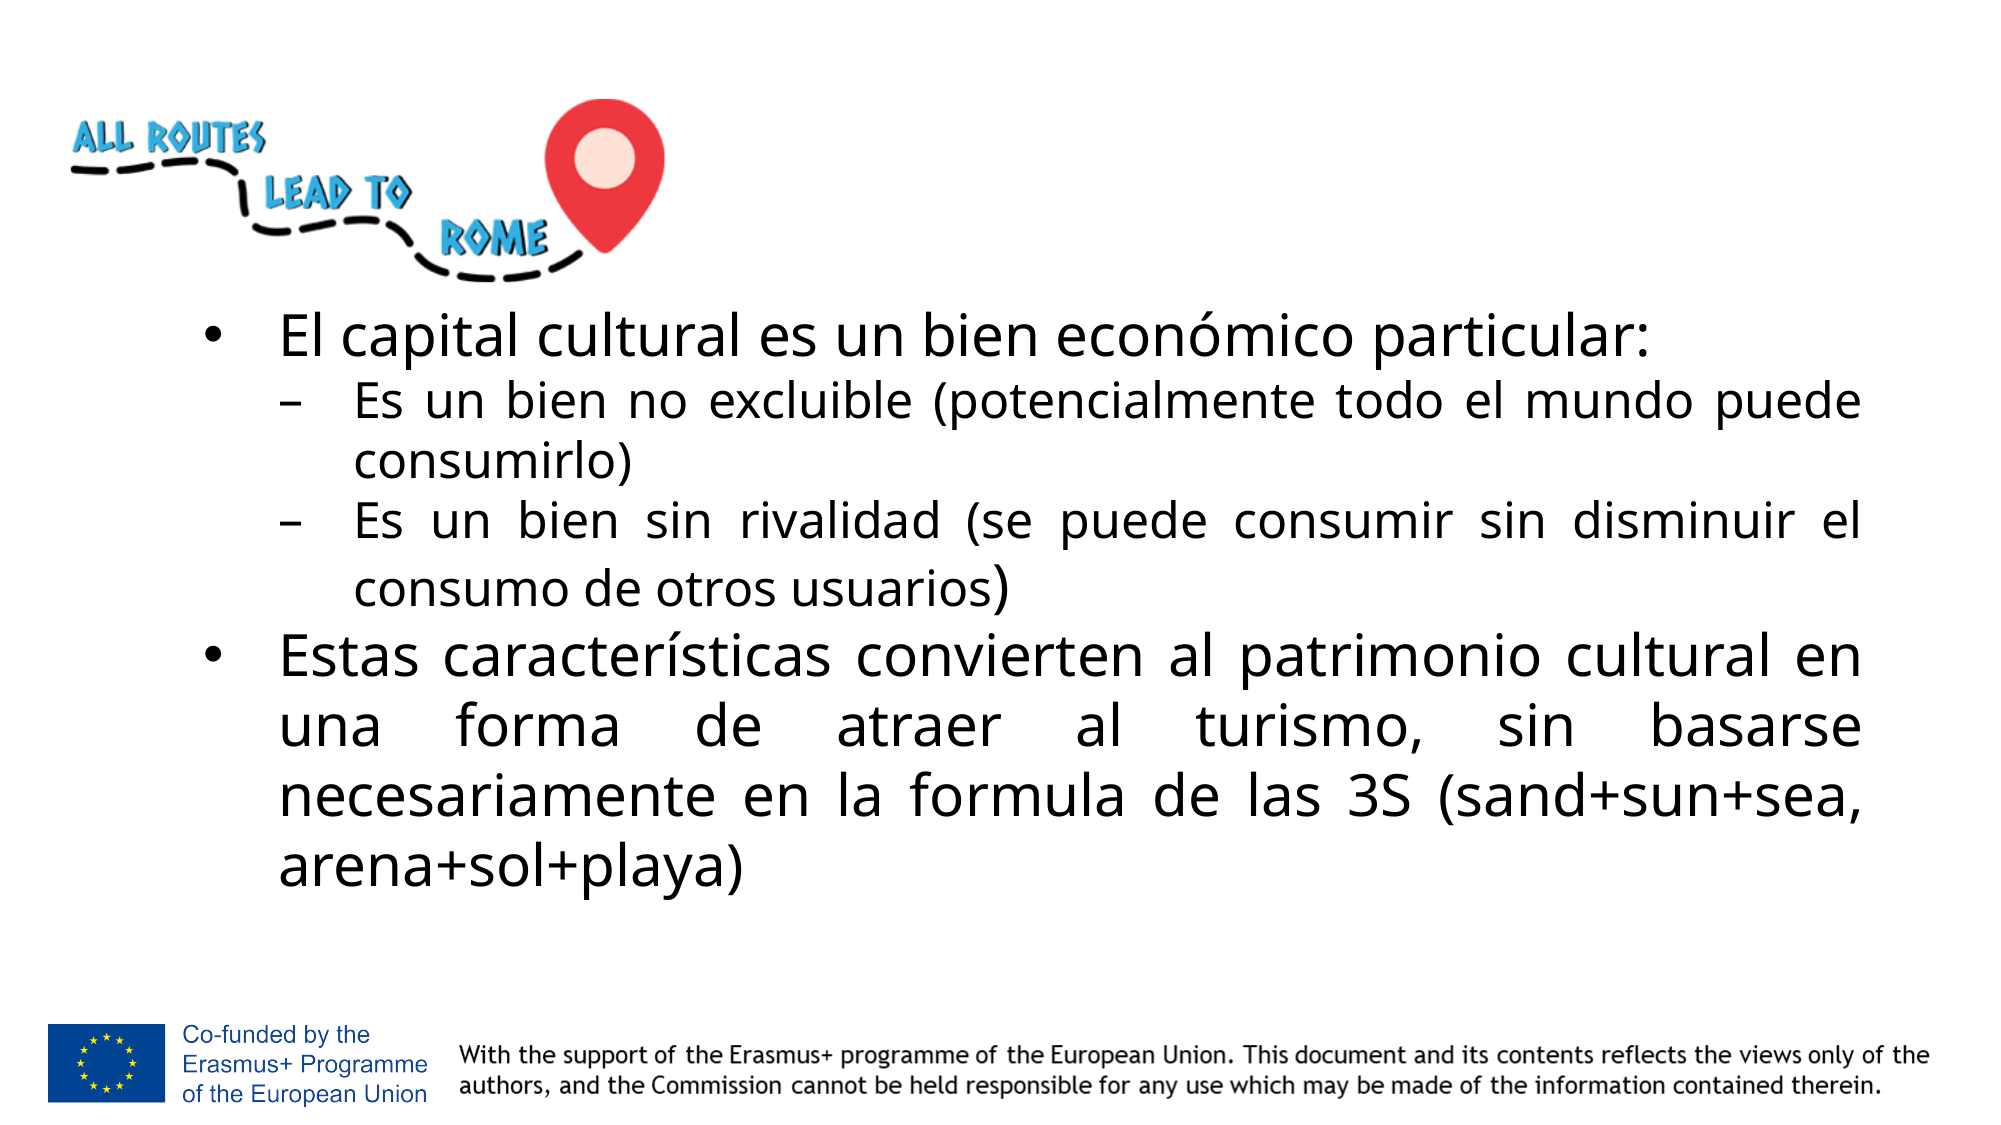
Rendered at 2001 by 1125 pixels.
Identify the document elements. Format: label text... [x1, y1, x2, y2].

picture [443, 1031, 1952, 1115]
picture [48, 91, 689, 292]
text_box El capital cultural es un bien económico particular: Es un bien no excluible (potencialmente todo el mundo puede consumirlo) Es un bien sin rivalidad (se puede consumir sin disminuir el consumo de otros usuarios) Estas características convierten al patrimonio cultural en una forma de atraer al turismo, sin basarse necesariamente en la formula de las 3S (sand+sun+sea, arena+sol+playa) [188, 291, 1879, 906]
picture [48, 1024, 427, 1107]
